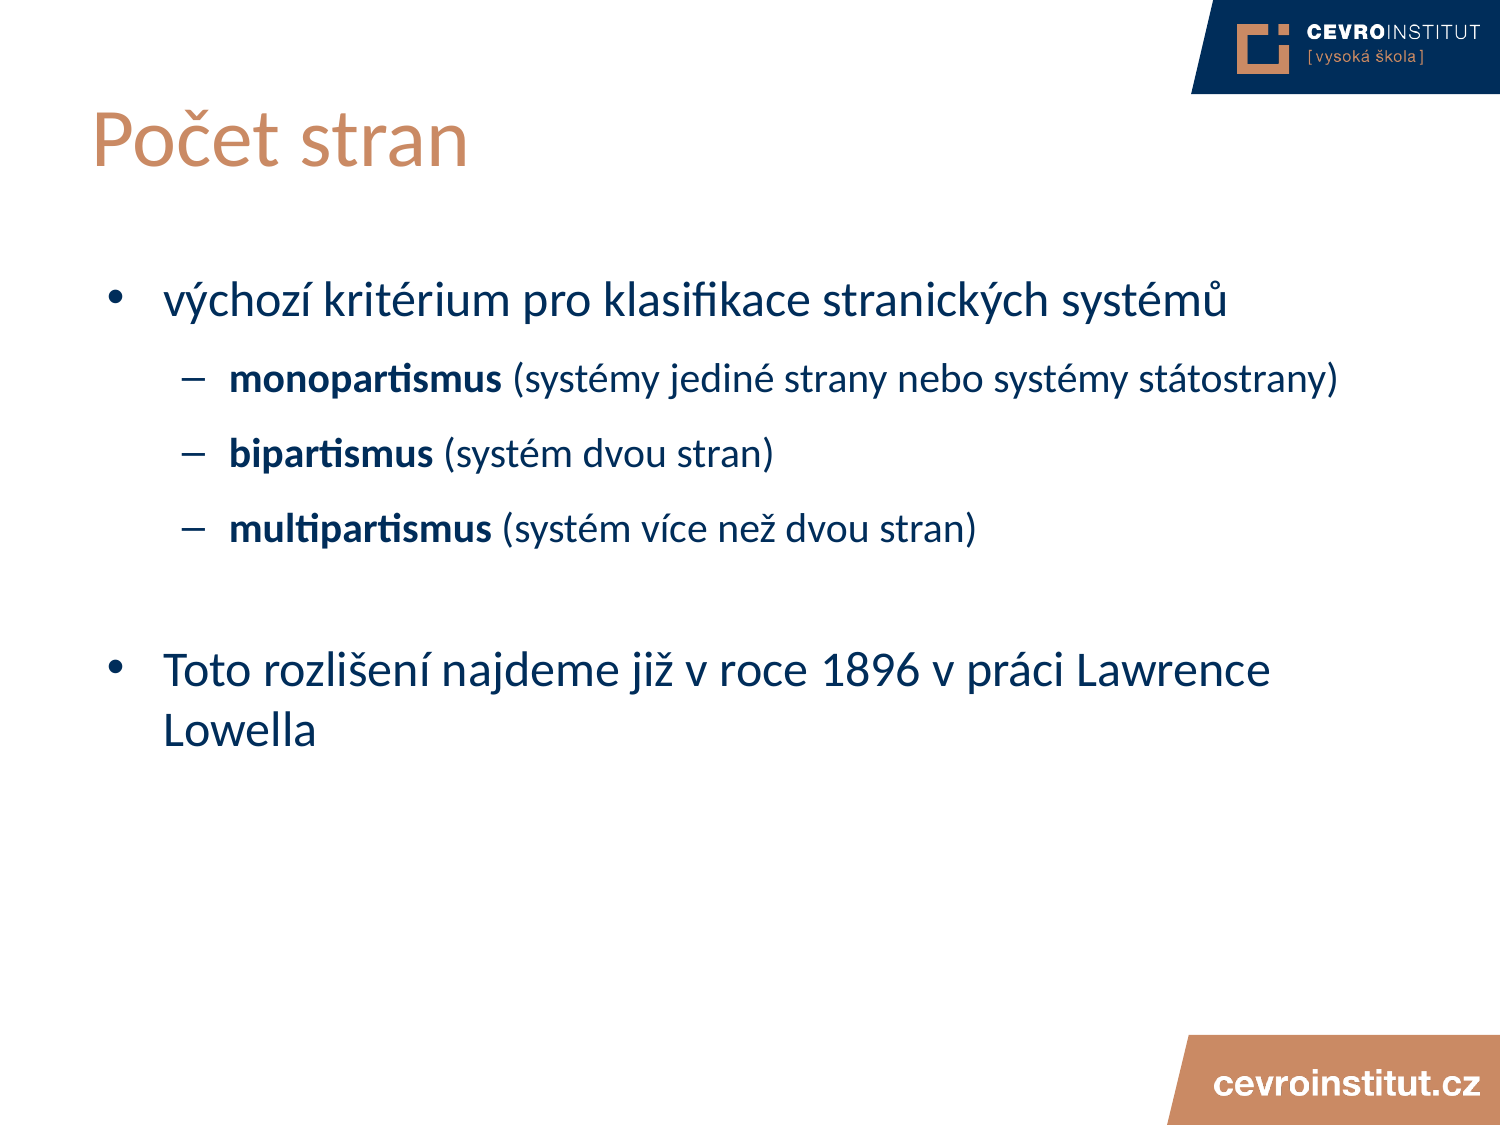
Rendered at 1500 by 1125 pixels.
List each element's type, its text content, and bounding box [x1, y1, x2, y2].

list výchozí kritérium pro klasifikace stranických systémů monopartismus (systémy jediné strany nebo systémy státostrany) bipartismus (systém dvou stran) multipartismus (systém více než dvou stran) Toto rozlišení najdeme již v roce 1896 v práci Lawrence Lowella [91, 258, 1425, 1066]
picture [1214, 1069, 1480, 1096]
picture [1237, 24, 1480, 74]
title Počet stran [50, 96, 1436, 169]
